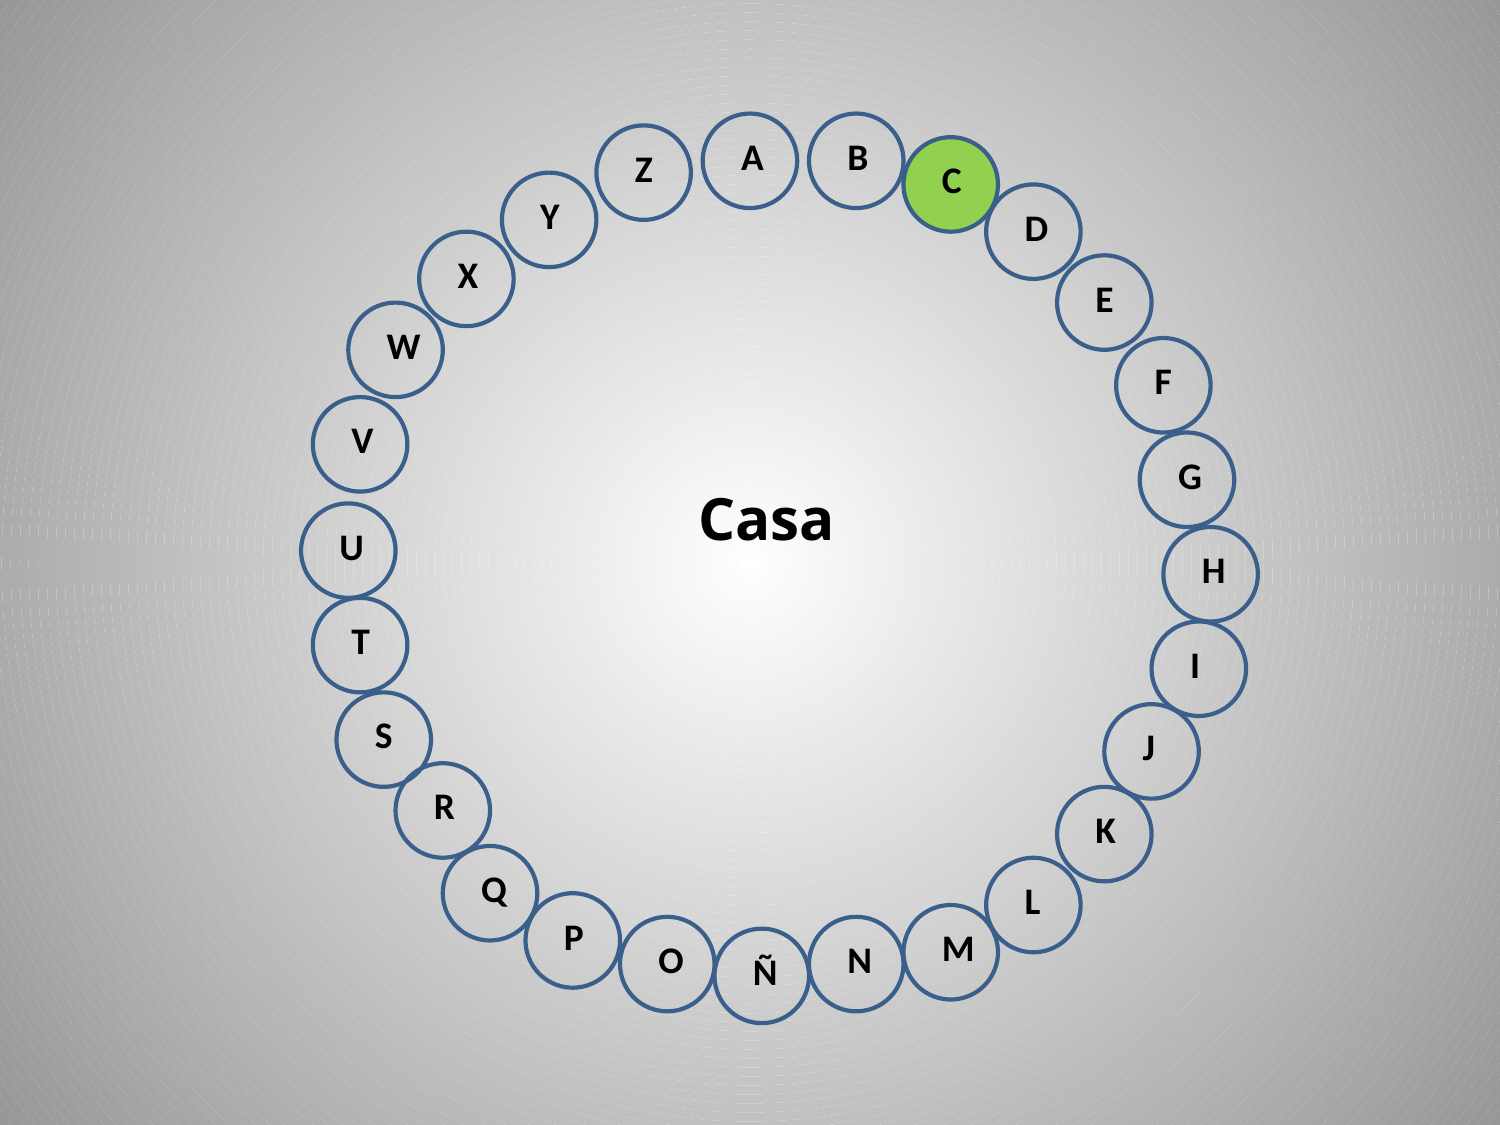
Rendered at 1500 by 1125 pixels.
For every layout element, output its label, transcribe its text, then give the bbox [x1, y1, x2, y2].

text_box Z [620, 137, 668, 197]
text_box [594, 123, 693, 222]
text_box [1149, 619, 1249, 719]
text_box [1114, 335, 1213, 435]
text_box M [927, 916, 975, 977]
text_box [713, 926, 812, 1026]
text_box [1161, 524, 1260, 623]
text_box [1054, 253, 1154, 352]
text_box B [832, 125, 880, 186]
text_box [393, 761, 493, 860]
text_box [1137, 430, 1237, 530]
text_box [298, 501, 398, 600]
text_box [1102, 702, 1201, 801]
text_box [807, 914, 906, 1014]
text_box U [324, 515, 372, 575]
text_box E [1080, 267, 1128, 327]
text_box C [927, 148, 975, 209]
text_box [523, 891, 623, 990]
text_box X [442, 243, 490, 304]
text_box [440, 843, 540, 943]
text_box G [1163, 444, 1211, 505]
text_box A [726, 125, 774, 186]
text_box D [1009, 196, 1057, 256]
text_box [310, 394, 410, 494]
text_box S [360, 704, 408, 764]
text_box J [1127, 715, 1176, 776]
text_box [806, 111, 906, 211]
text_box K [1080, 798, 1128, 859]
text_box [499, 170, 599, 270]
text_box P [549, 905, 597, 965]
text_box Q [466, 857, 514, 918]
text_box Casa [429, 474, 1103, 560]
text_box [310, 596, 410, 695]
text_box R [419, 775, 467, 835]
text_box [984, 182, 1083, 282]
text_box N [832, 928, 880, 989]
text_box [617, 914, 717, 1014]
text_box [346, 300, 445, 400]
text_box T [336, 609, 384, 670]
text_box [901, 135, 1001, 234]
text_box L [1009, 869, 1057, 930]
text_box F [1139, 349, 1187, 410]
text_box I [1175, 633, 1223, 694]
text_box [700, 111, 800, 211]
text_box [417, 229, 516, 329]
text_box V [336, 408, 384, 469]
text_box Y [525, 184, 573, 245]
text_box O [643, 928, 691, 989]
text_box W [371, 314, 420, 375]
text_box Ñ [738, 940, 786, 1001]
text_box [984, 855, 1083, 955]
text_box H [1187, 538, 1235, 599]
text_box [334, 690, 434, 789]
text_box [902, 902, 1001, 1002]
text_box [1054, 784, 1154, 884]
